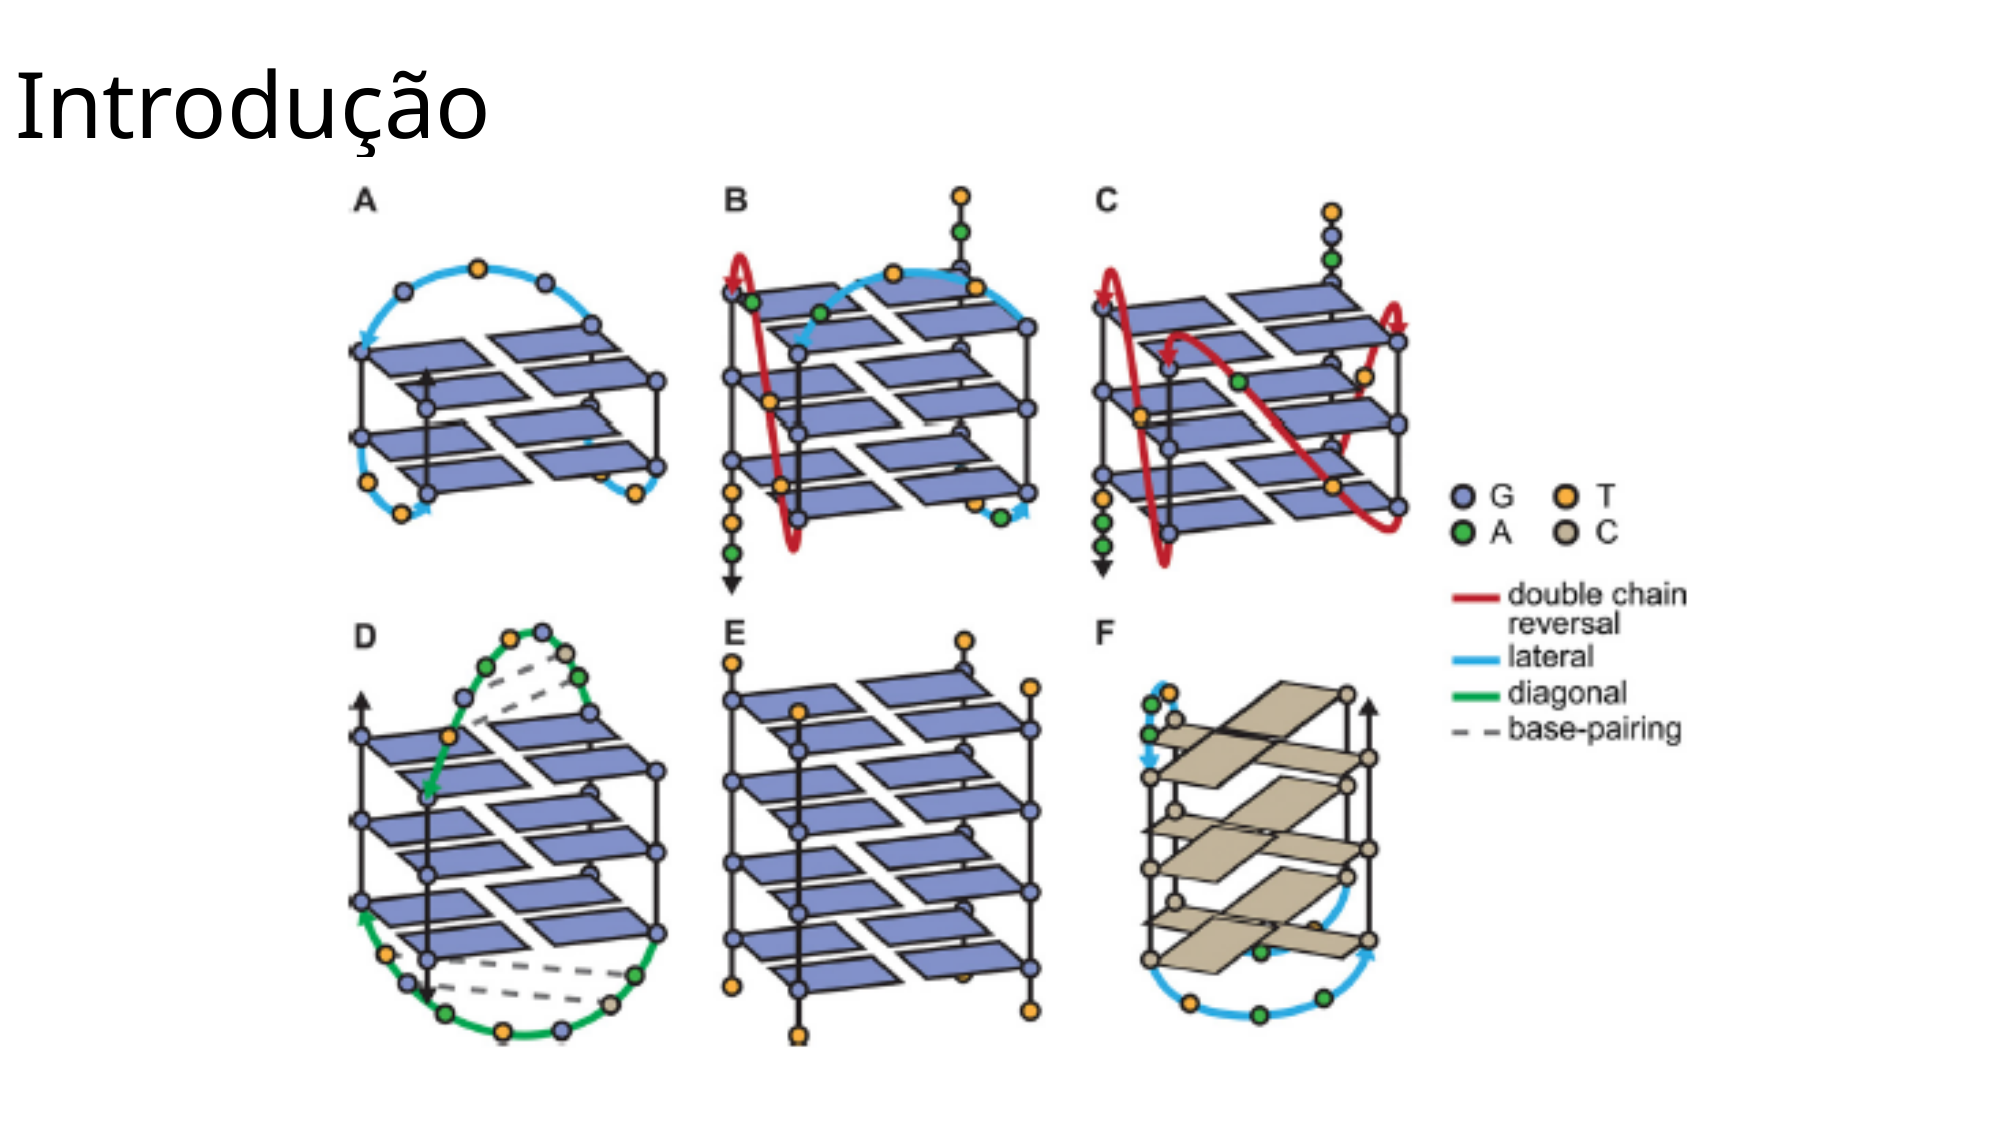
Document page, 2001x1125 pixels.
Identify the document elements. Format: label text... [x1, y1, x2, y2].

text_box Introdução [0, 0, 1725, 218]
picture [292, 157, 1747, 1088]
